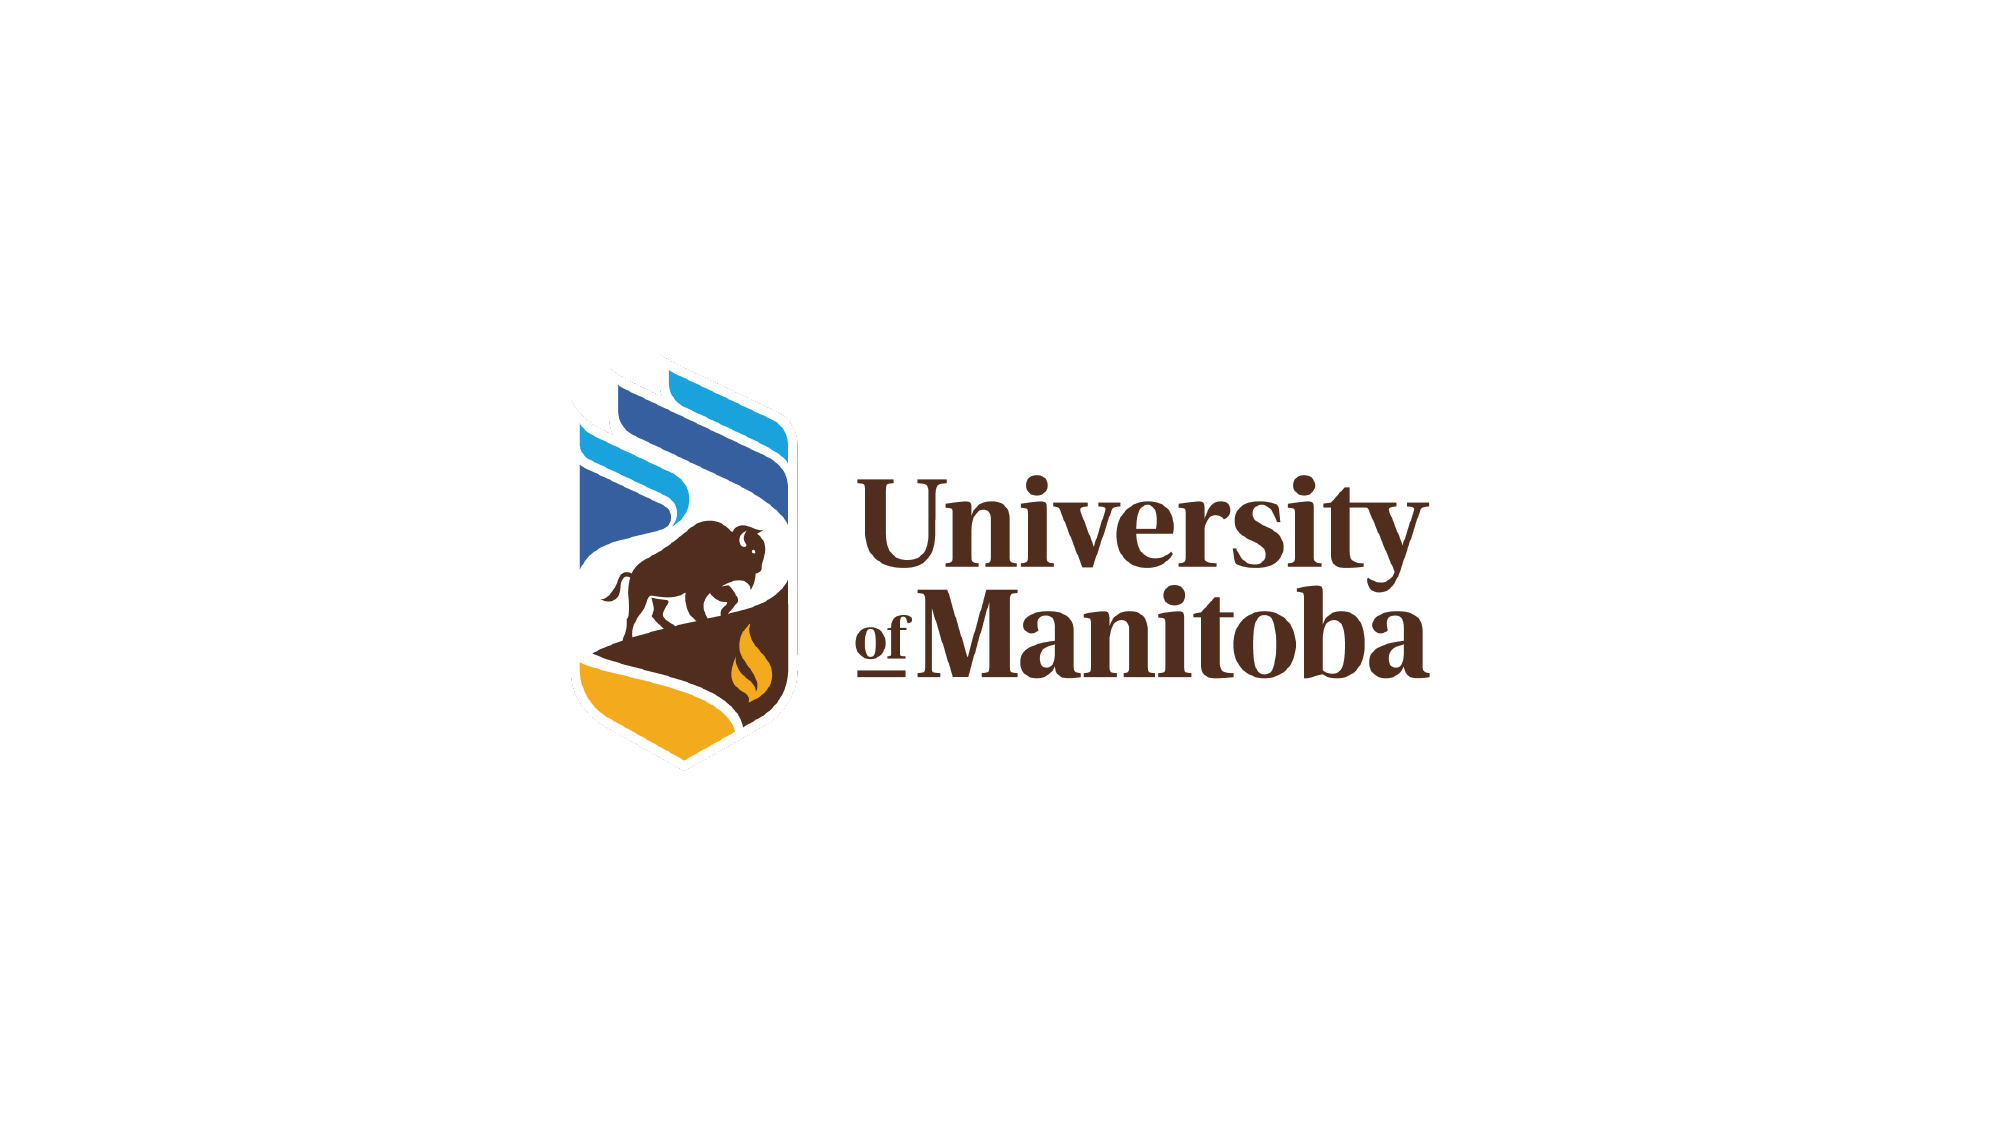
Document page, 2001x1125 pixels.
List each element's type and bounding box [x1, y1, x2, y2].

picture [570, 354, 1430, 771]
